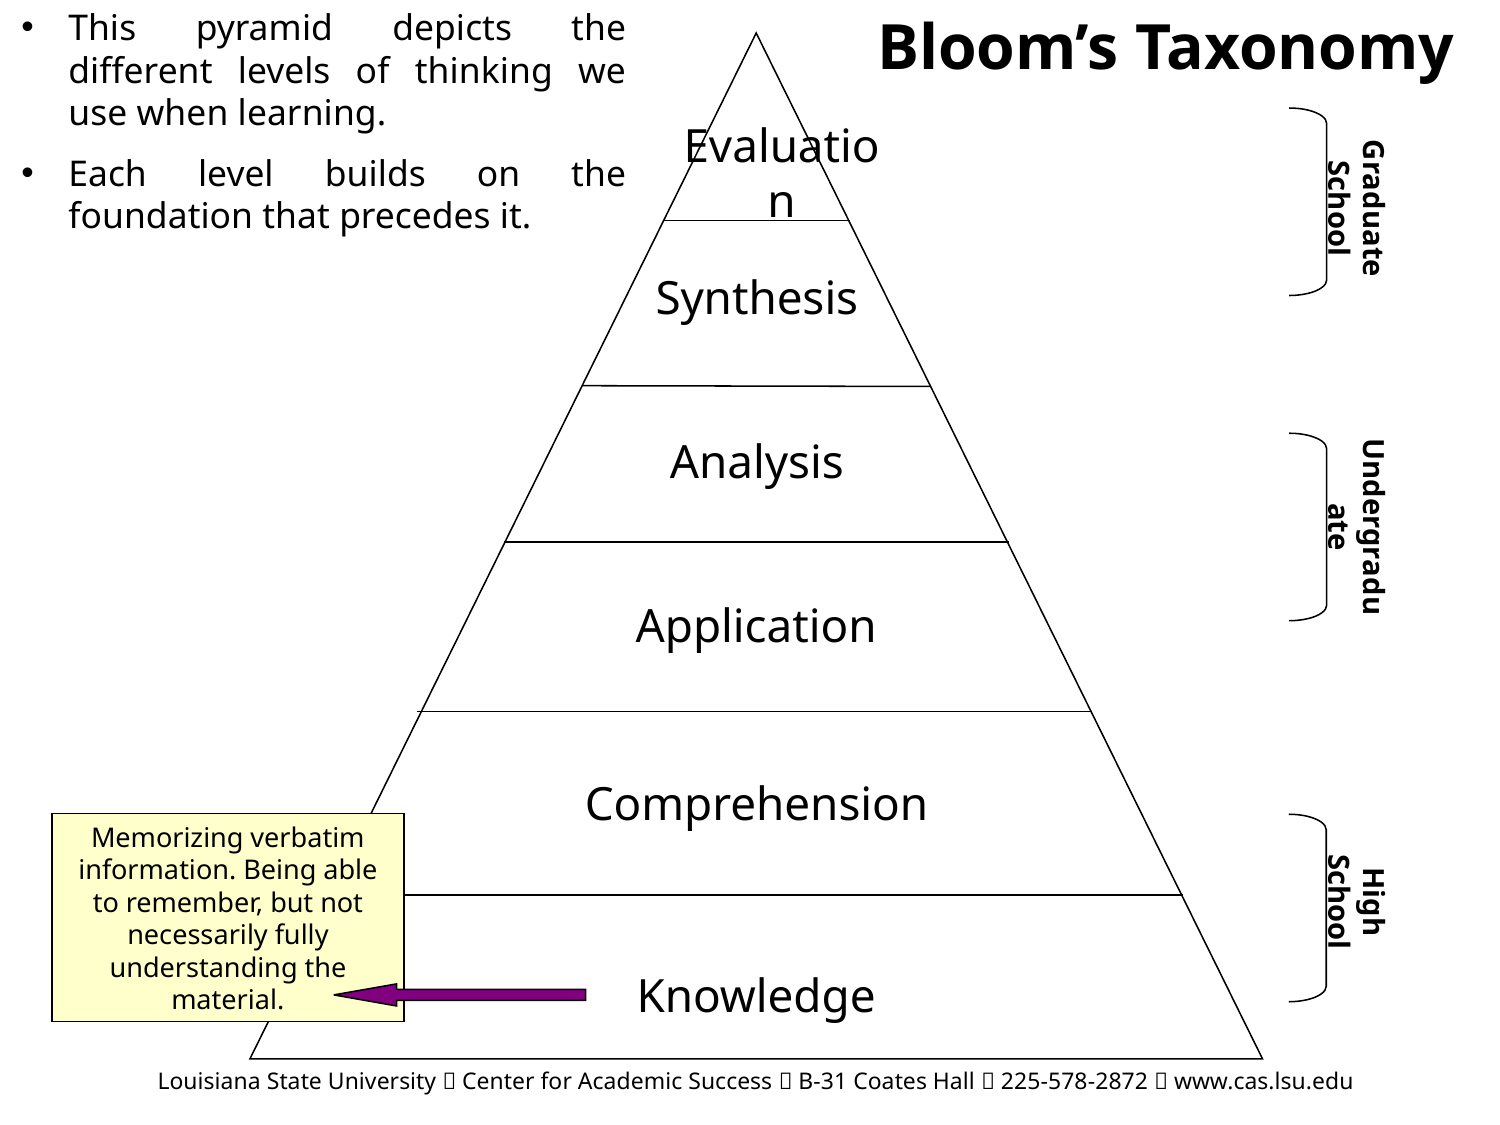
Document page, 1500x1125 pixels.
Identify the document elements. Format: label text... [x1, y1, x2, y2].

text_box Analysis [632, 426, 882, 495]
text_box [718, 33, 795, 110]
text_box Comprehension [557, 767, 956, 837]
text_box Louisiana State University  Center for Academic Success  B-31 Coates Hall  225-578-2872  www.cas.lsu.edu [143, 1060, 1368, 1102]
text_box [643, 234, 869, 261]
text_box [371, 712, 1182, 894]
text_box [582, 284, 931, 386]
text_box Application [597, 589, 916, 658]
text_box [249, 895, 1263, 1059]
text_box This pyramid depicts the different levels of thinking we use when learning. Each level builds on the foundation that precedes it. [6, 0, 642, 244]
text_box [333, 983, 586, 1007]
text_box Bloom’s Taxonomy [863, 0, 1500, 89]
text_box [421, 542, 1091, 711]
text_box Memorizing verbatim information. Being able to remember, but not necessarily fully understanding the material. [51, 813, 404, 1022]
text_box [505, 386, 1007, 541]
text_box Knowledge [608, 959, 904, 1029]
text_box Synthesis [632, 261, 882, 331]
text_box Evaluation [656, 110, 907, 234]
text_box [1288, 99, 1401, 1002]
